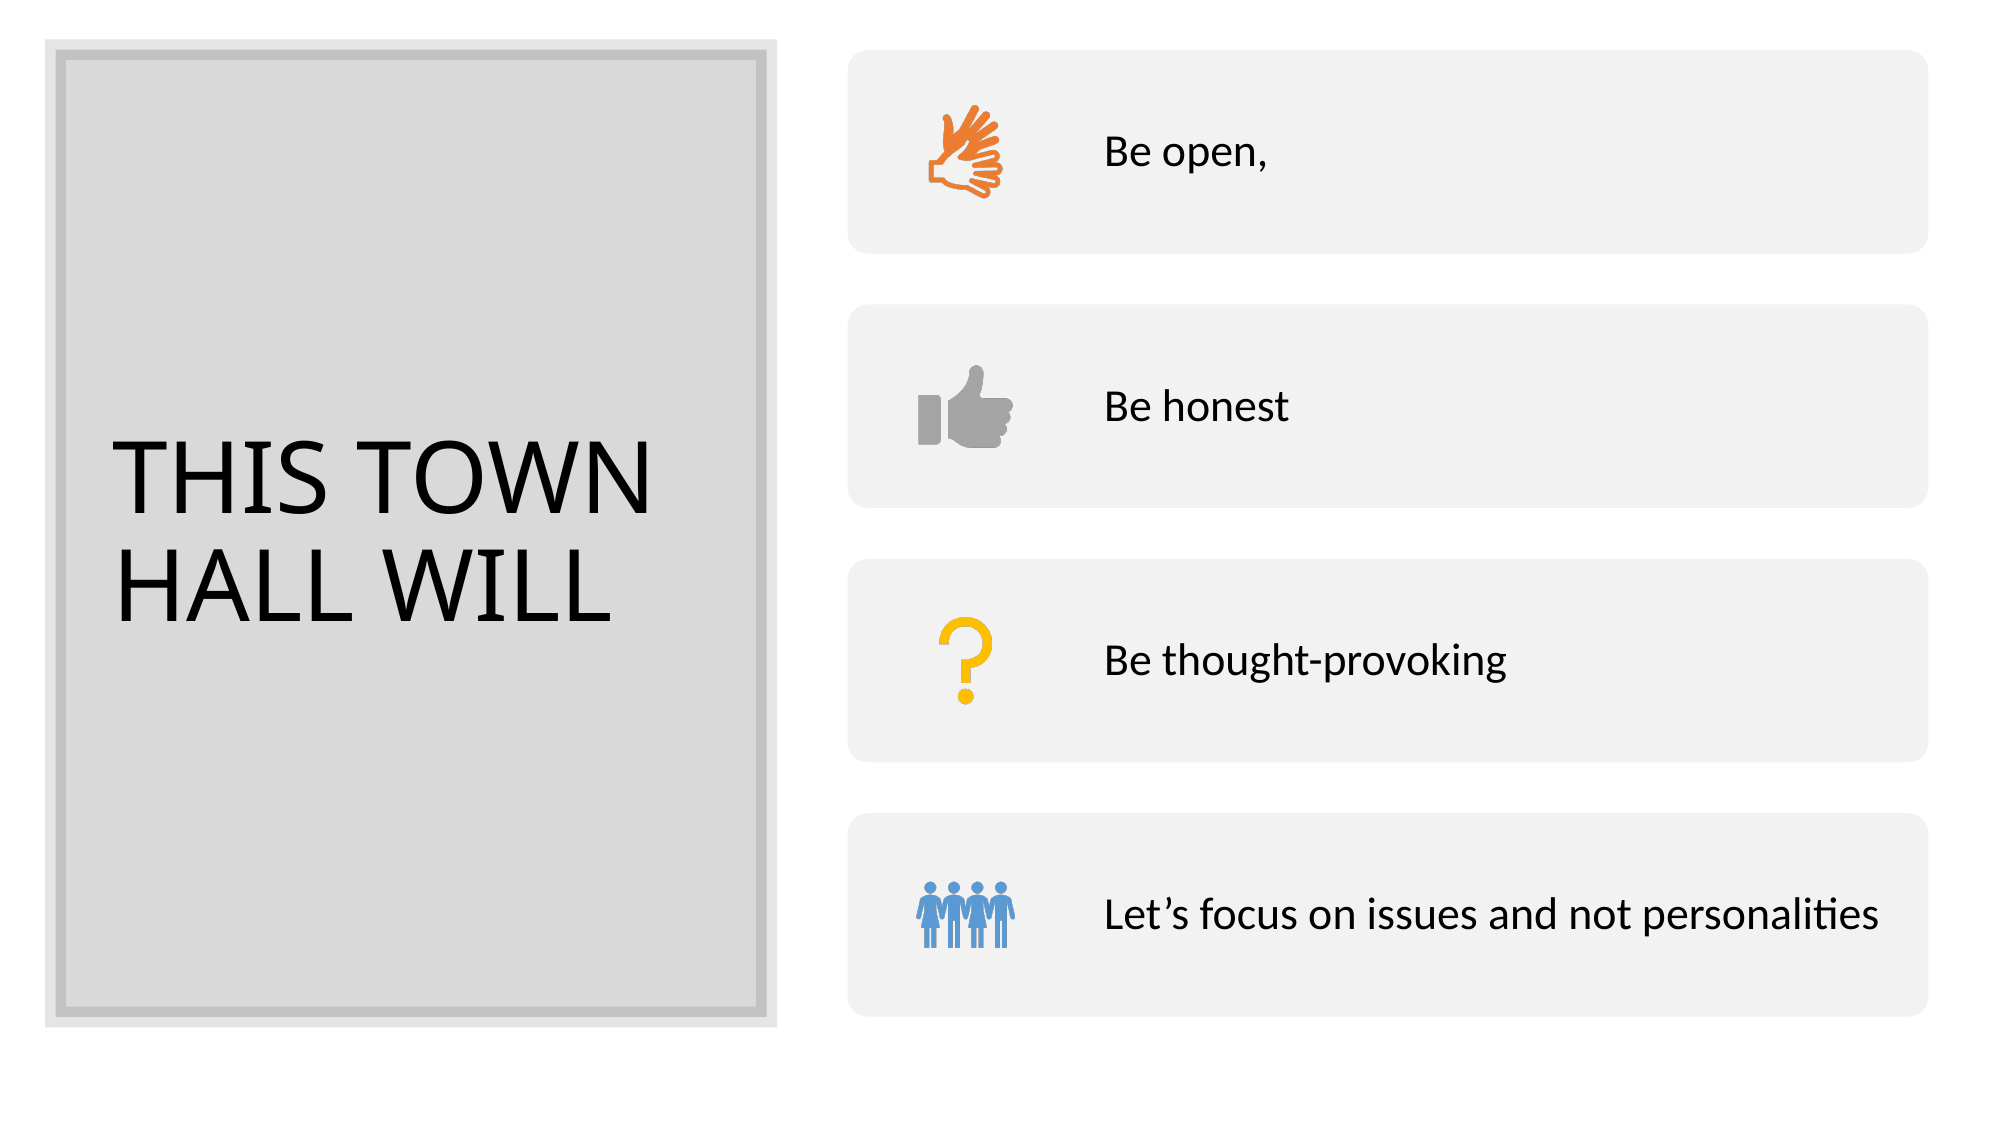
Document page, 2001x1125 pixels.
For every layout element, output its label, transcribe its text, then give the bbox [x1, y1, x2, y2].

title THIS TOWN HALL WILL [97, 104, 722, 967]
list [847, 49, 1929, 1018]
text_box [54, 49, 768, 1018]
